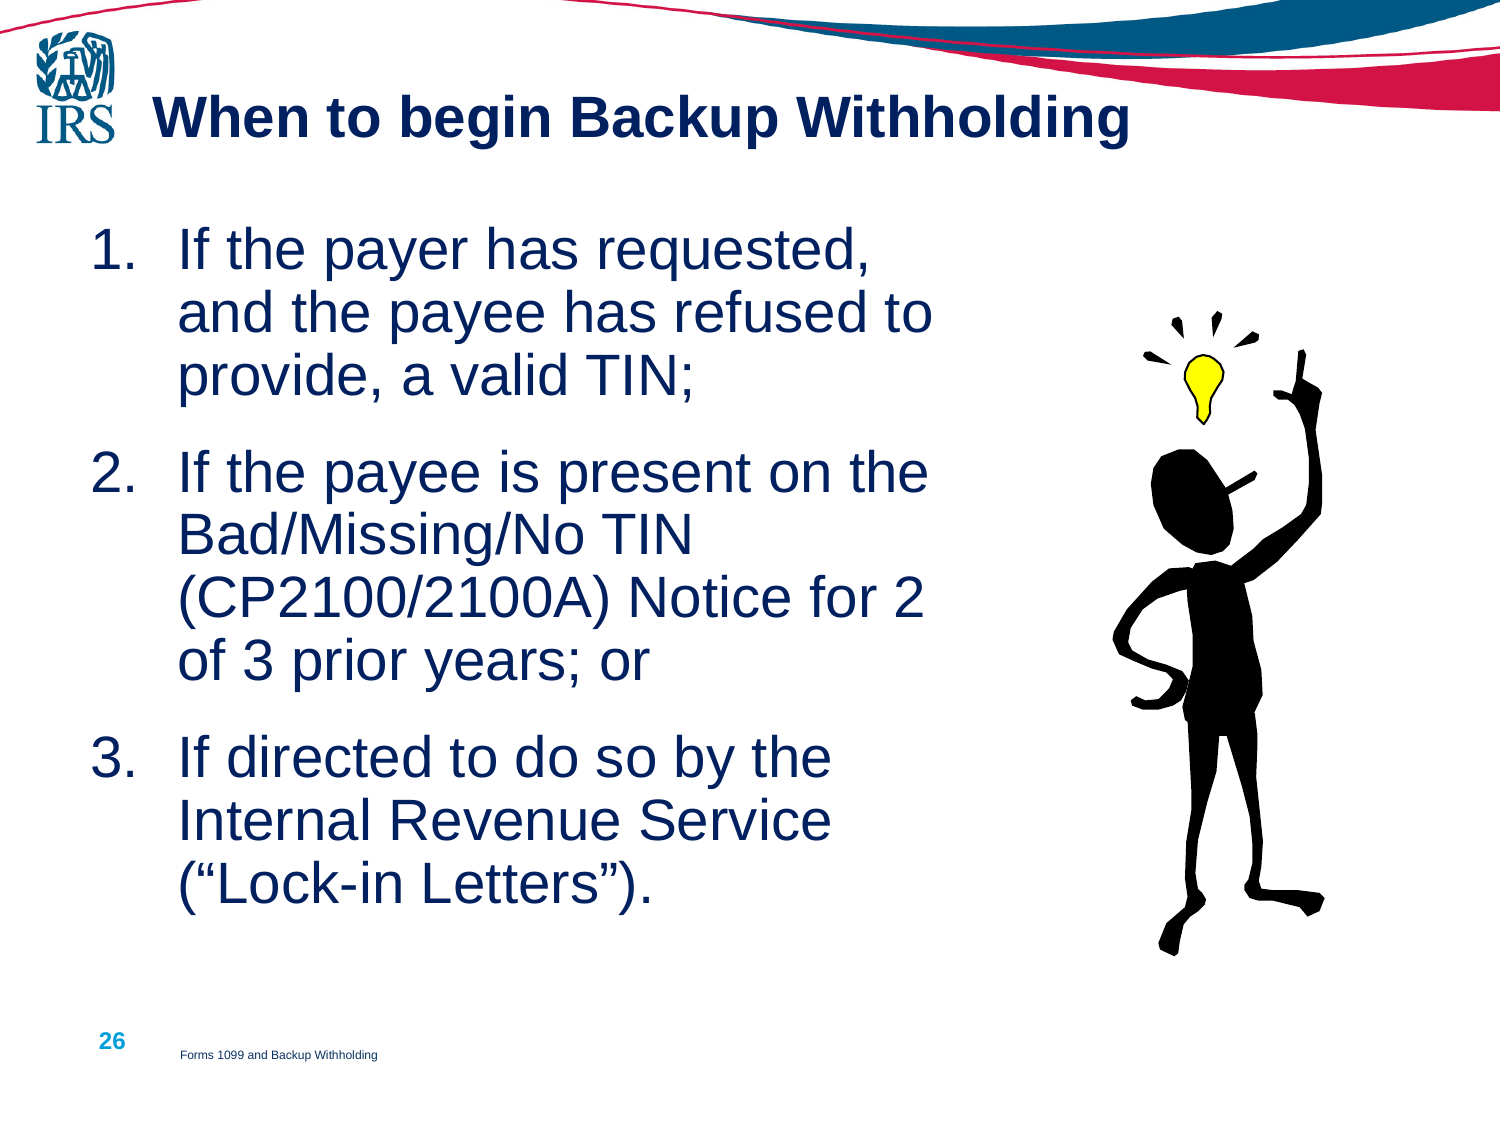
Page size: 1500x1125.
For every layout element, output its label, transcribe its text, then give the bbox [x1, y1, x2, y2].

title When to begin Backup Withholding [137, 24, 1413, 212]
slide_number 26 [50, 1037, 165, 1079]
picture [0, 0, 1500, 1125]
footer Forms 1099 and Backup Withholding [165, 1027, 765, 1088]
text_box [1112, 311, 1325, 957]
list If the payer has requested, and the payee has refused to provide, a valid TIN; If the payee is present on the Bad/Missing/No TIN (CP2100/2100A) Notice for 2 of 3 prior years; or If directed to do so by the Internal Revenue Service (“Lock-in Letters”). [75, 212, 988, 957]
